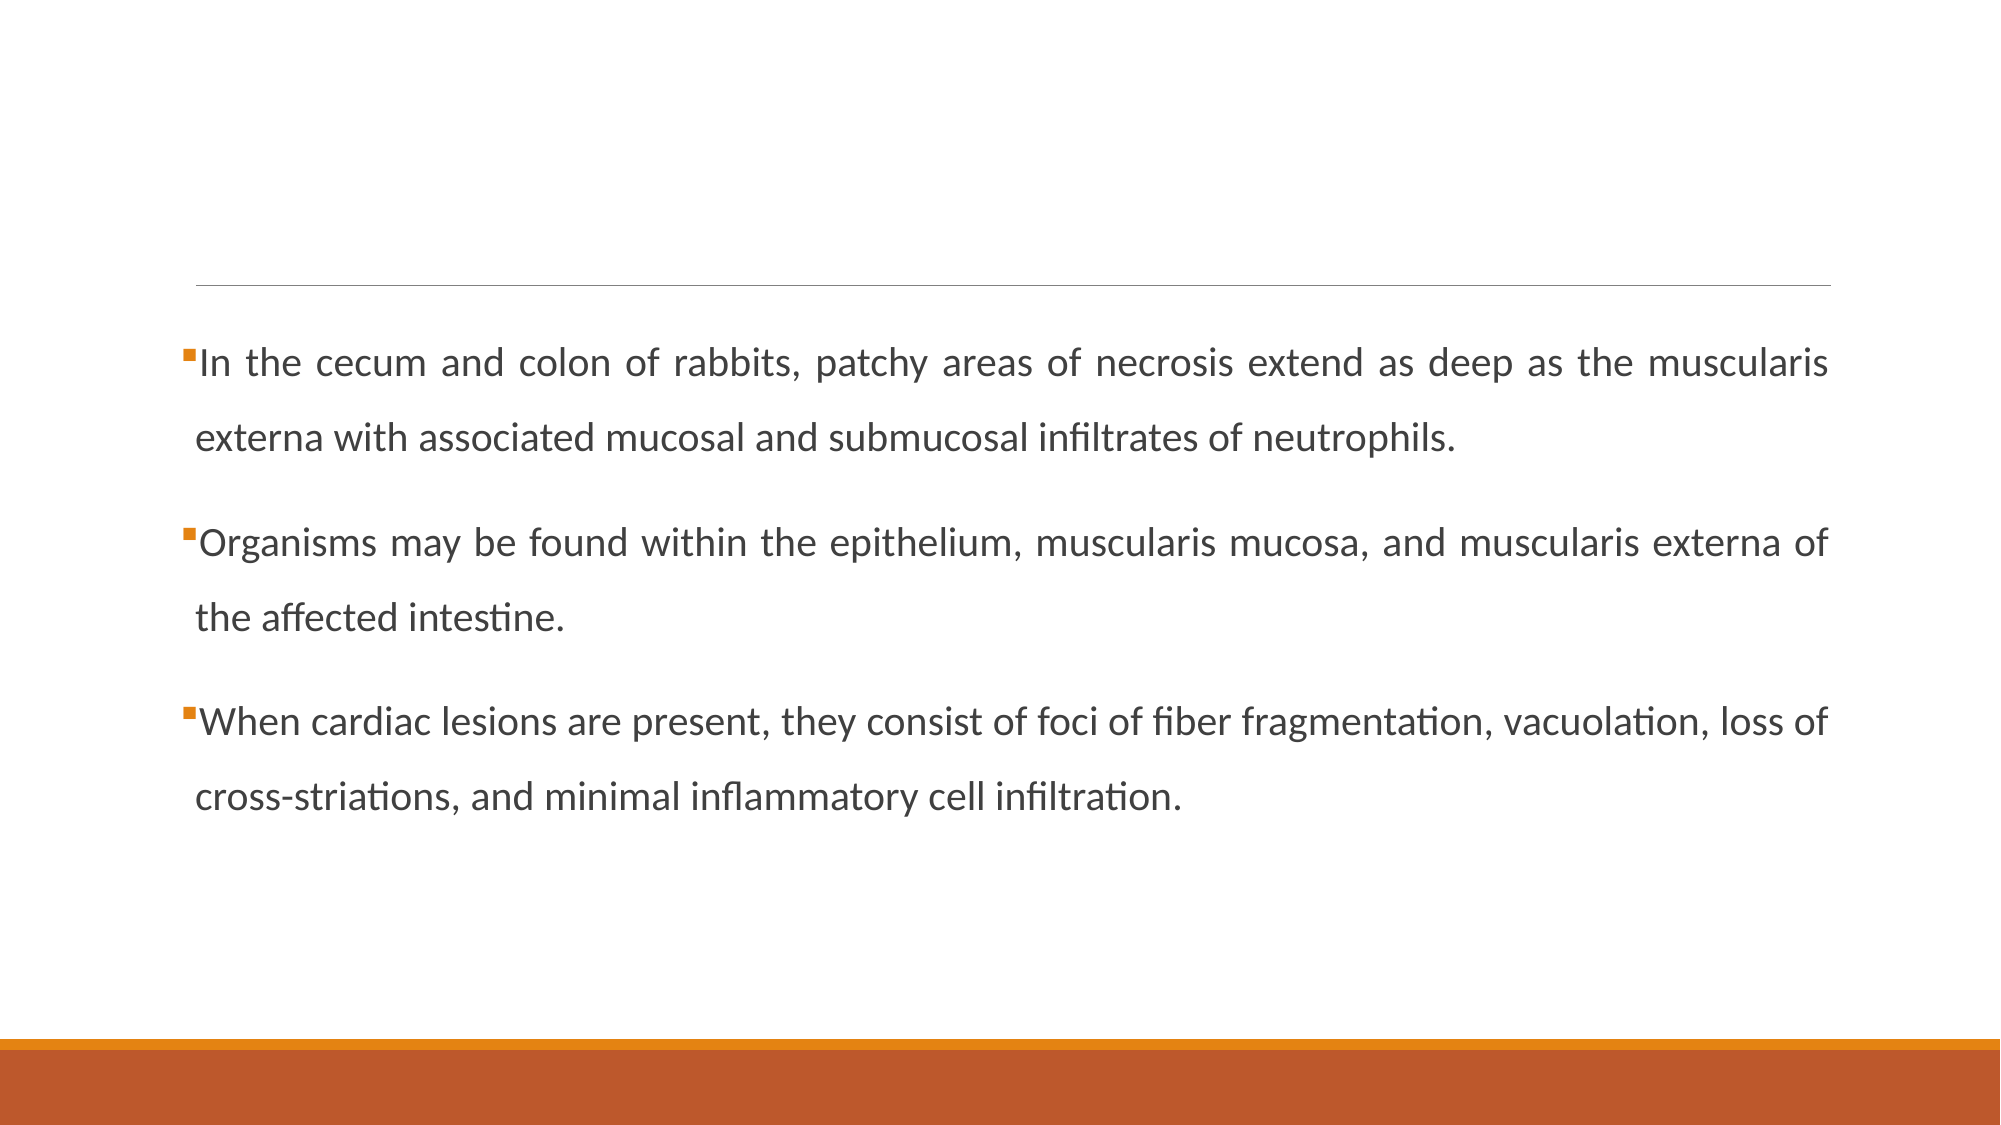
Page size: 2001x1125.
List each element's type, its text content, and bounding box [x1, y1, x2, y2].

list In the cecum and colon of rabbits, patchy areas of necrosis extend as deep as the muscularis externa with associated mucosal and submucosal infiltrates of neutrophils. Organisms may be found within the epithelium, muscularis mucosa, and muscularis externa of the affected intestine. When cardiac lesions are present, they consist of foci of fiber fragmentation, vacuolation, loss of cross-striations, and minimal inflammatory cell infiltration. [180, 302, 1830, 963]
